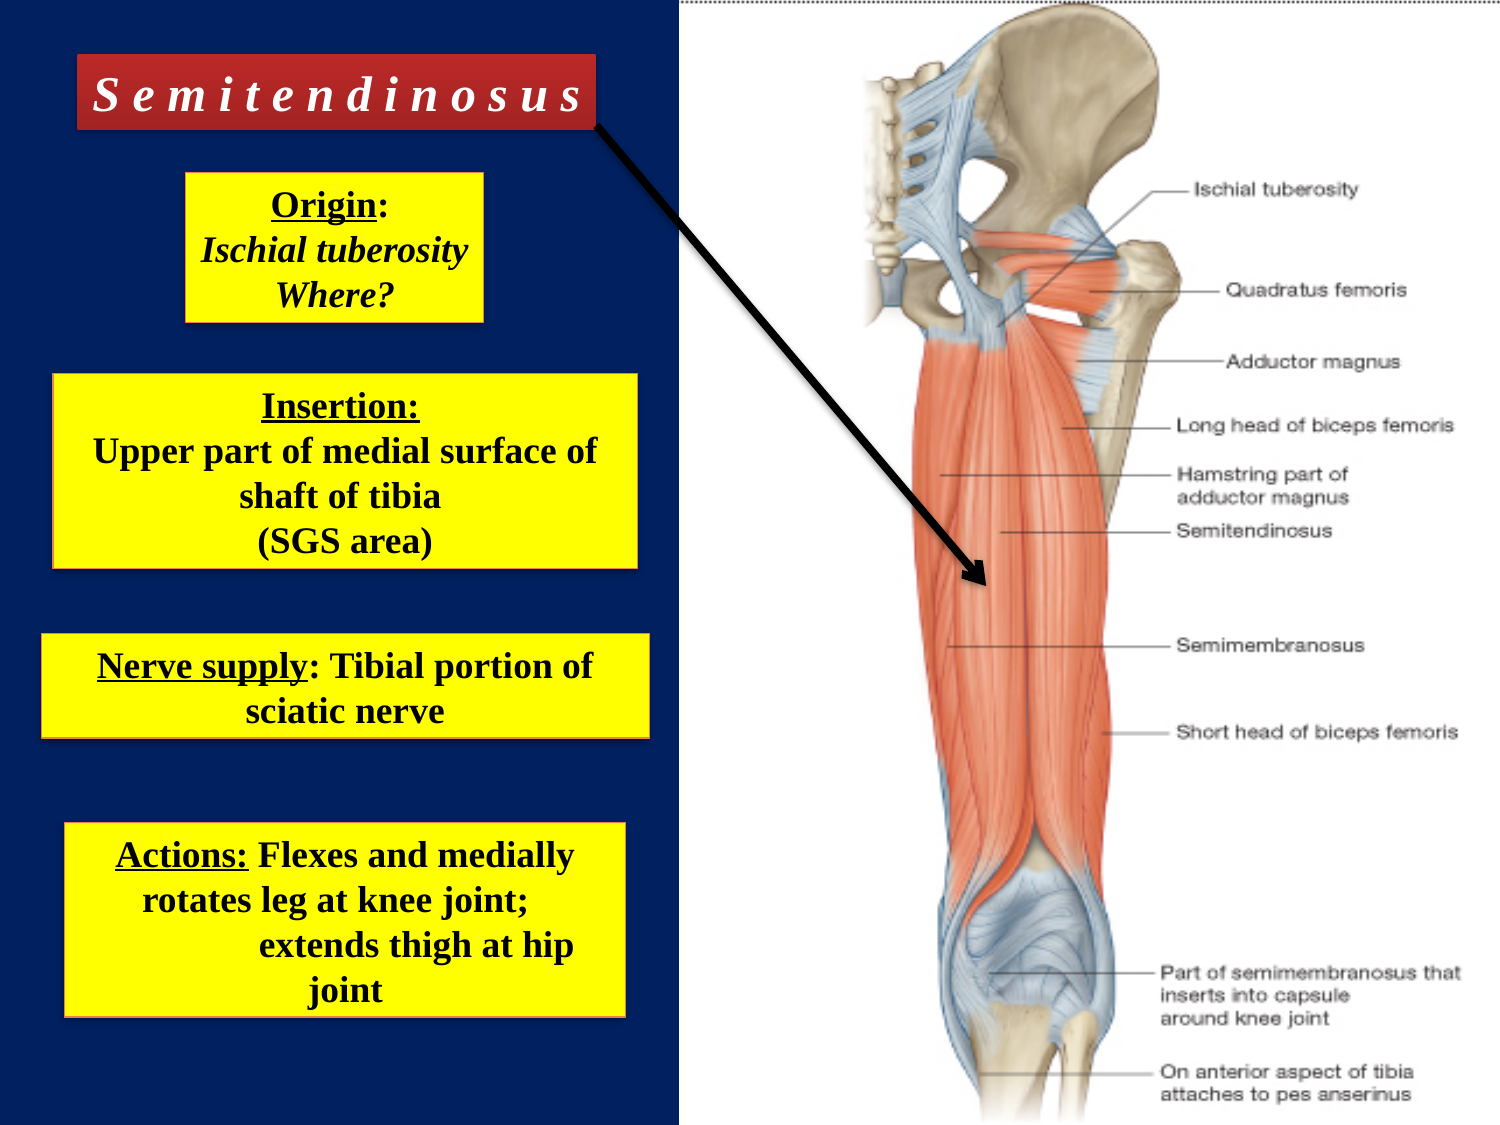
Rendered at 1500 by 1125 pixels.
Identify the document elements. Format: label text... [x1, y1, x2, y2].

text_box Insertion: Upper part of medial surface of shaft of tibia (SGS area) [52, 373, 590, 569]
text_box Origin: Ischial tuberosity Where? [185, 172, 484, 323]
text_box Nerve supply: Tibial portion of sciatic nerve [41, 633, 650, 739]
picture [679, 0, 1500, 1125]
text_box Semitendinosus [77, 54, 596, 130]
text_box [596, 125, 987, 587]
text_box Actions: Flexes and medially rotates leg at knee joint; extends thigh at hip joint [64, 822, 626, 1018]
